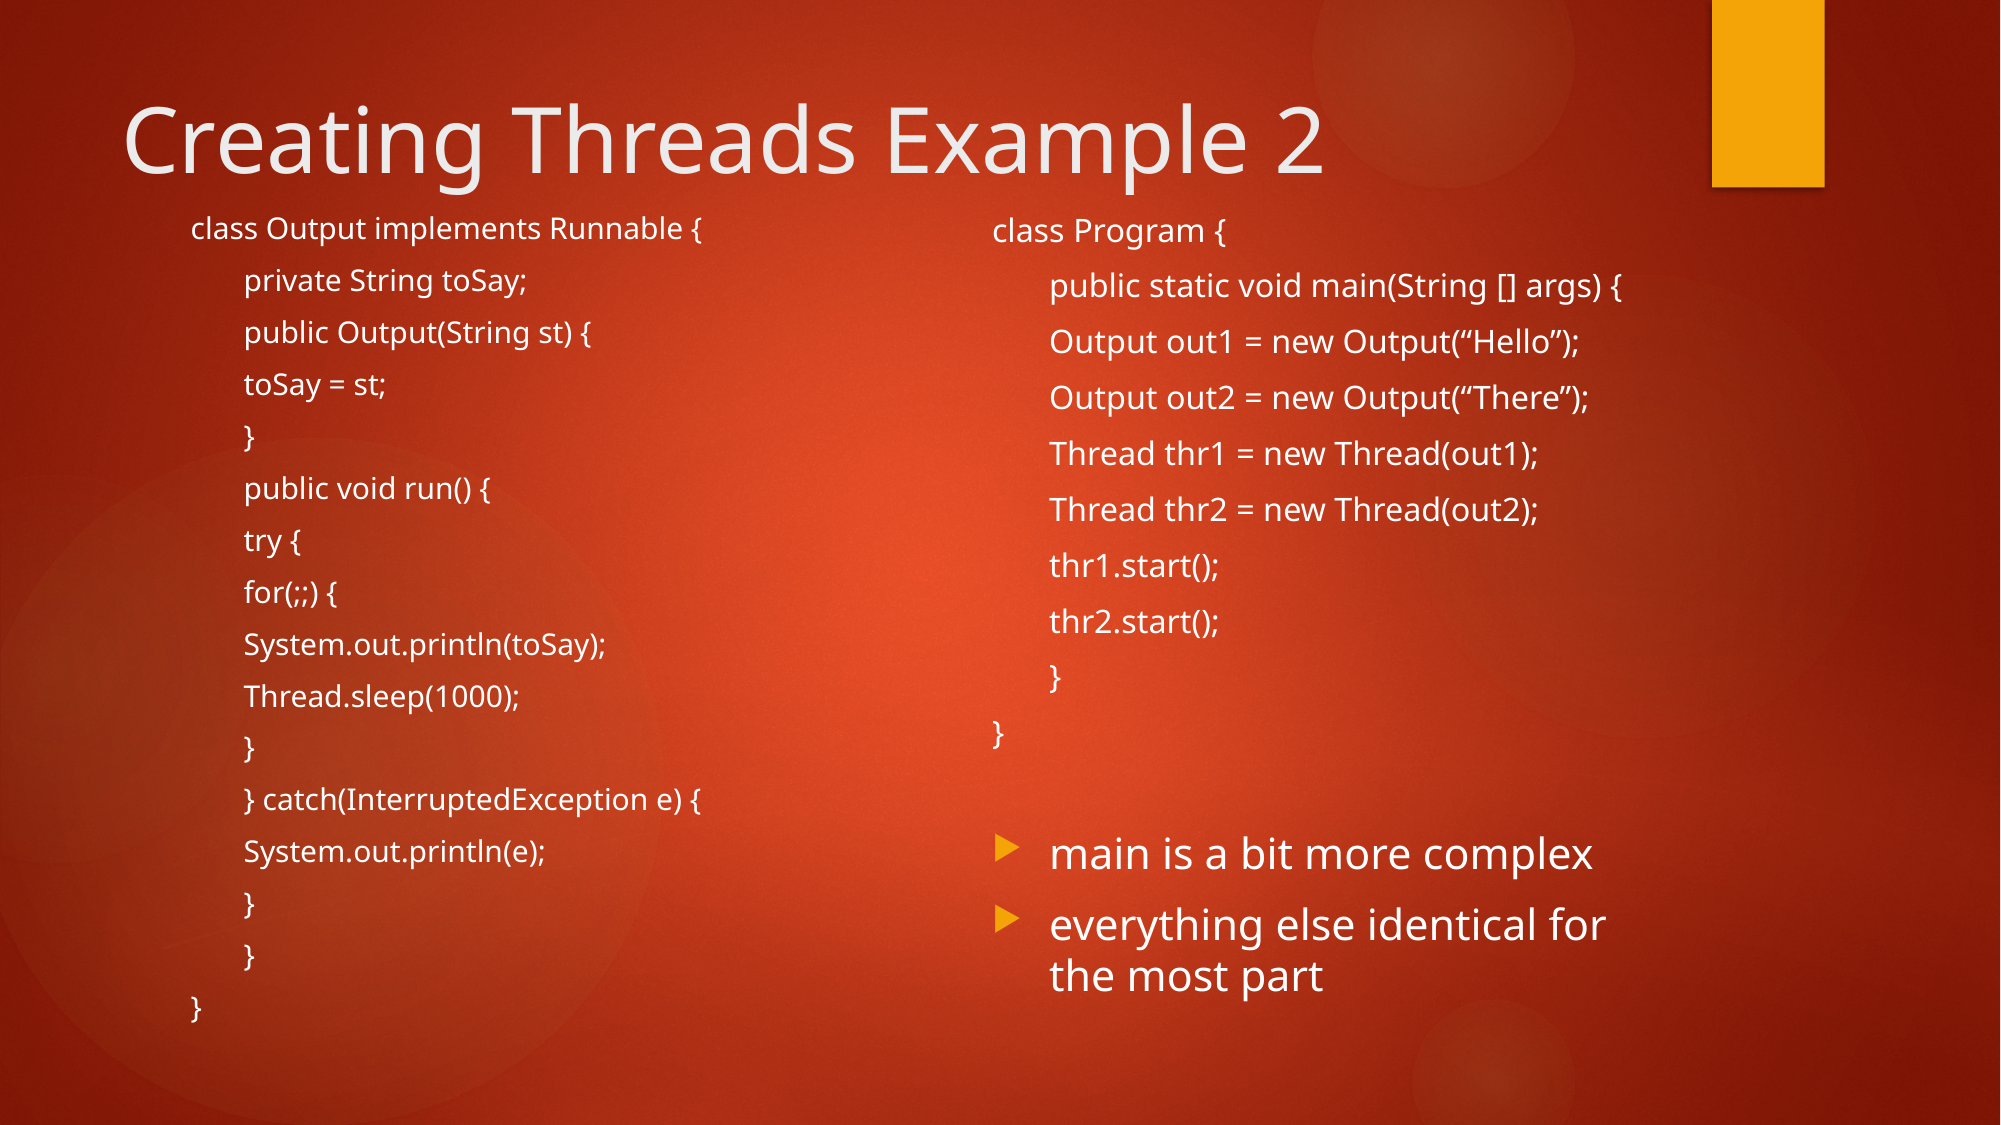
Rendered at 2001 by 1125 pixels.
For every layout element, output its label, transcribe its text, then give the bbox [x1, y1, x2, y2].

list class Program { public static void main(String [] args) { Output out1 = new Output(“Hello”); Output out2 = new Output(“There”); Thread thr1 = new Thread(out1); Thread thr2 = new Thread(out2); thr1.start(); thr2.start(); } } main is a bit more complex everything else identical for the most part [977, 202, 1699, 1027]
list class Output implements Runnable { private String toSay; public Output(String st) { toSay = st; } public void run() { try { for(;;) { System.out.println(toSay); Thread.sleep(1000); } } catch(InterruptedException e) { System.out.println(e); } } } [175, 202, 897, 1041]
title Creating Threads Example 2 [106, 74, 1649, 188]
